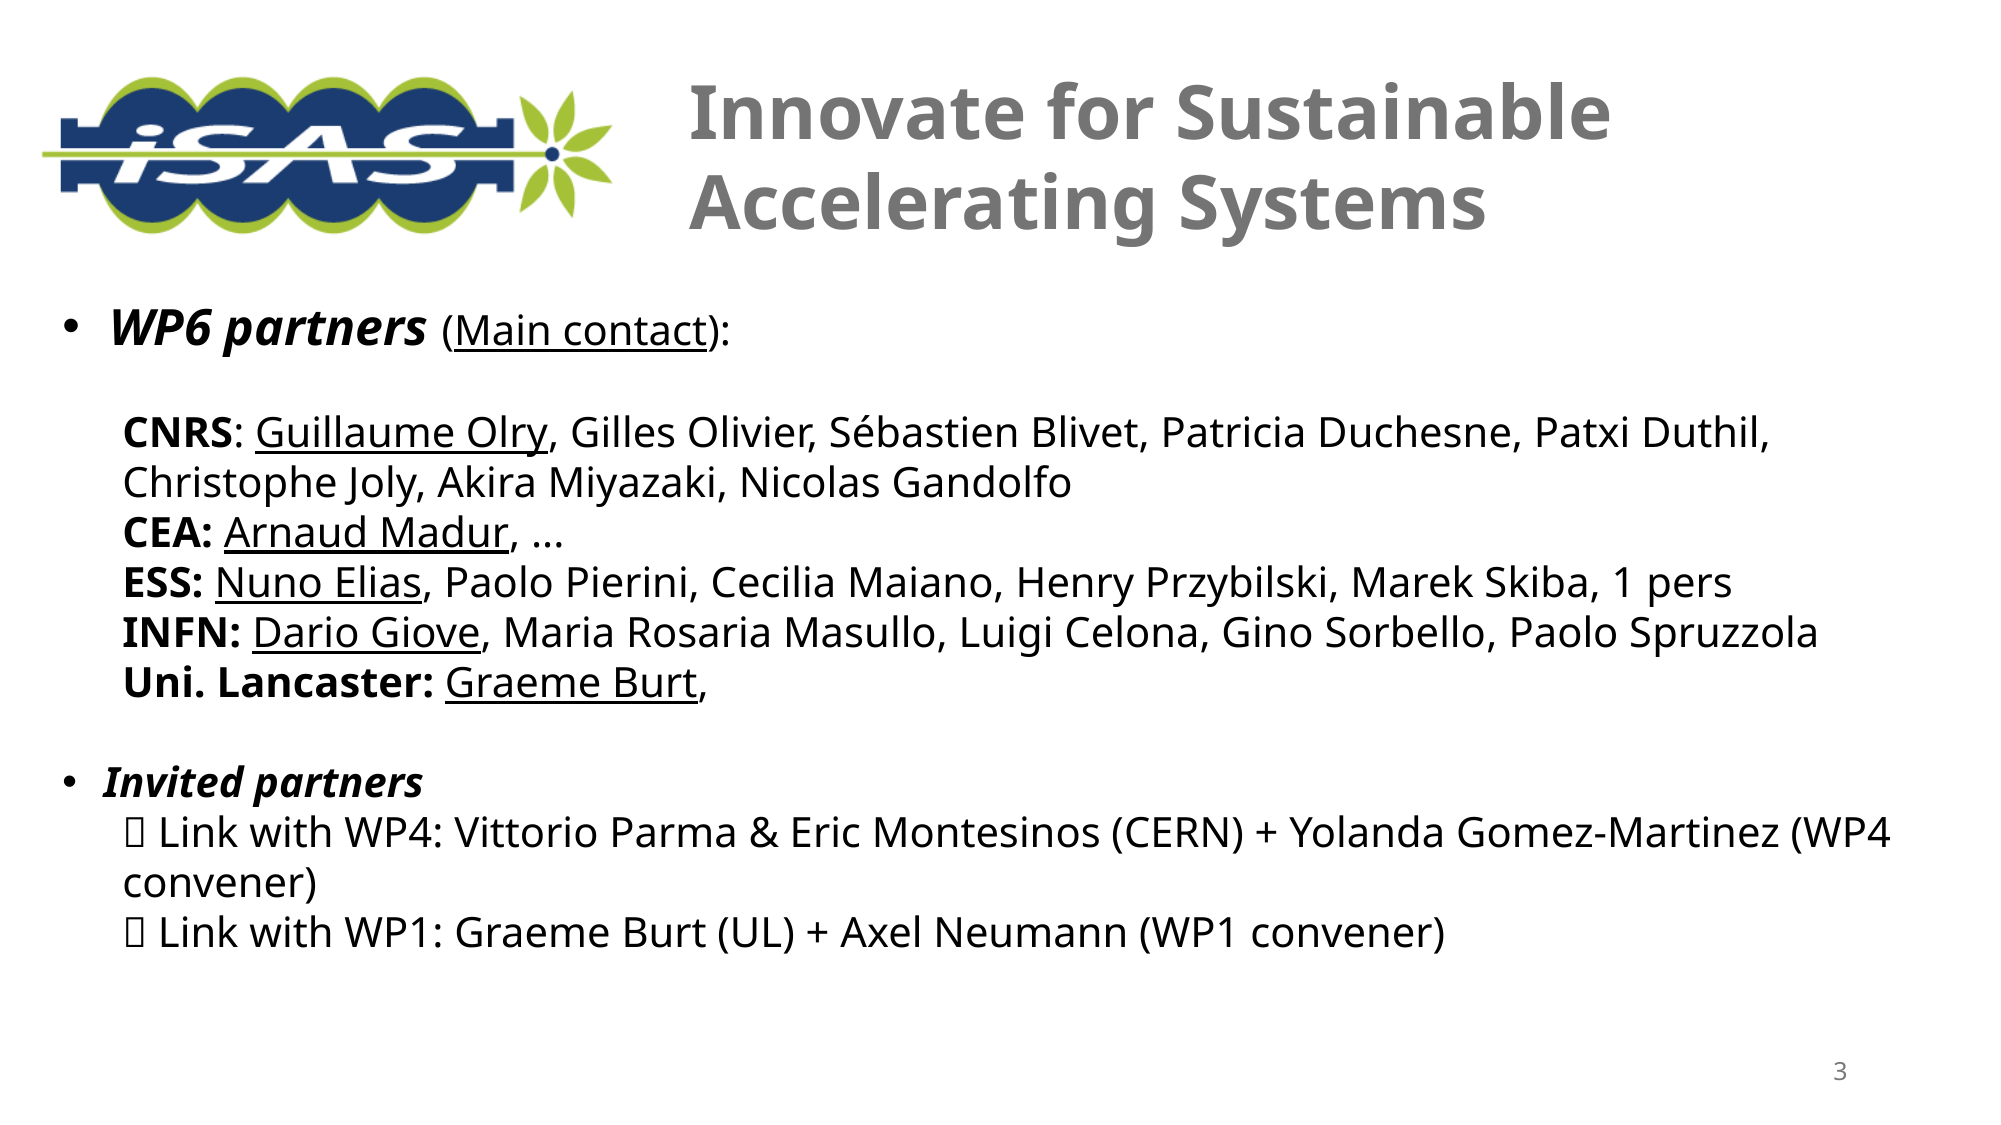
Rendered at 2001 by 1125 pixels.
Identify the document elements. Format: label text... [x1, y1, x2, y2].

text_box Innovate for Sustainable Accelerating Systems [674, 56, 1930, 252]
text_box WP6 partners (Main contact): CNRS: Guillaume Olry, Gilles Olivier, Sébastien Blivet, Patricia Duchesne, Patxi Duthil, Christophe Joly, Akira Miyazaki, Nicolas Gandolfo CEA: Arnaud Madur, ... ESS: Nuno Elias, Paolo Pierini, Cecilia Maiano, Henry Przybilski, Marek Skiba, 1 pers INFN: Dario Giove, Maria Rosaria Masullo, Luigi Celona, Gino Sorbello, Paolo Spruzzola Uni. Lancaster: Graeme Burt, Invited partners  Link with WP4: Vittorio Parma & Eric Montesinos (CERN) + Yolanda Gomez-Martinez (WP4 convener)  Link with WP1: Graeme Burt (UL) + Axel Neumann (WP1 convener) [47, 288, 1969, 964]
slide_number 3 [1412, 1042, 1863, 1103]
picture [31, 61, 625, 249]
